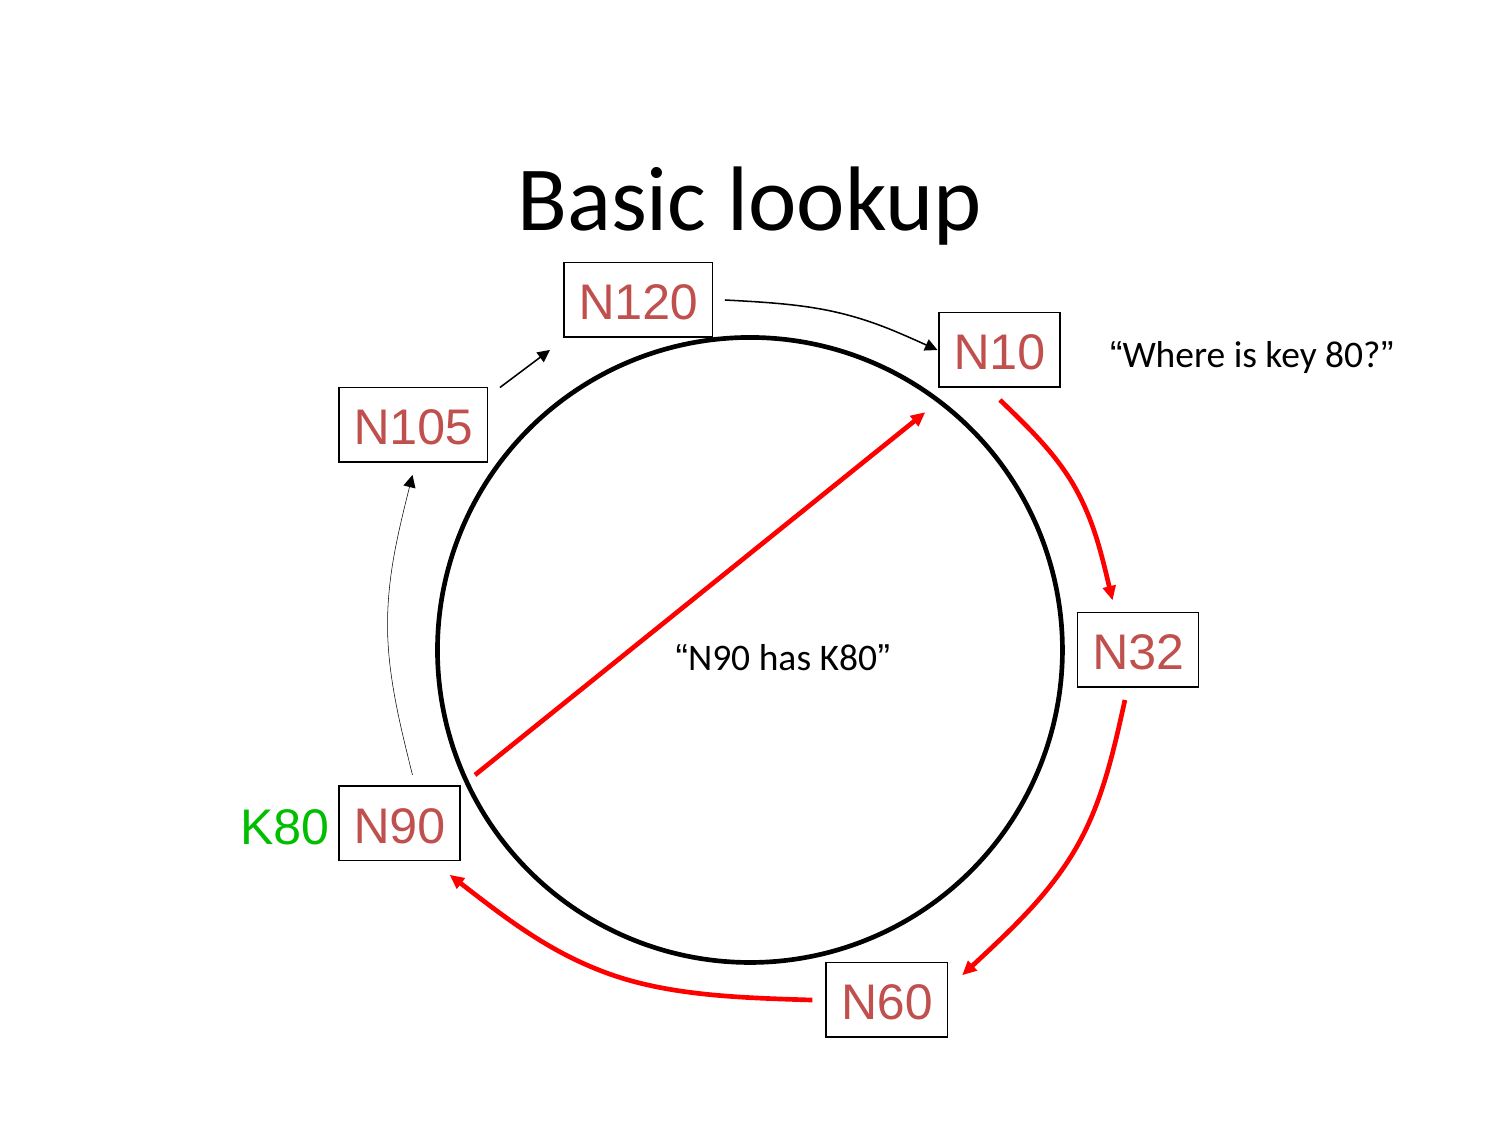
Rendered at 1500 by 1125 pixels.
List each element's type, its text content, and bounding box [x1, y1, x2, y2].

text_box [449, 875, 813, 1001]
text_box [437, 337, 1063, 963]
title Basic lookup [50, 99, 1450, 288]
text_box [387, 474, 416, 775]
text_box [724, 299, 938, 351]
text_box [999, 399, 1116, 601]
text_box [962, 699, 1126, 976]
text_box [661, 412, 925, 625]
text_box N60 [826, 962, 948, 1038]
text_box N32 [1077, 612, 1199, 688]
text_box N105 [338, 387, 488, 463]
text_box N120 [563, 262, 713, 338]
text_box “Where is key 80?” [1095, 322, 1409, 383]
text_box “N90 has K80” [660, 625, 905, 686]
text_box [499, 349, 550, 388]
text_box N10 [938, 312, 1060, 388]
text_box K80 [225, 787, 344, 863]
text_box N90 [338, 785, 460, 861]
